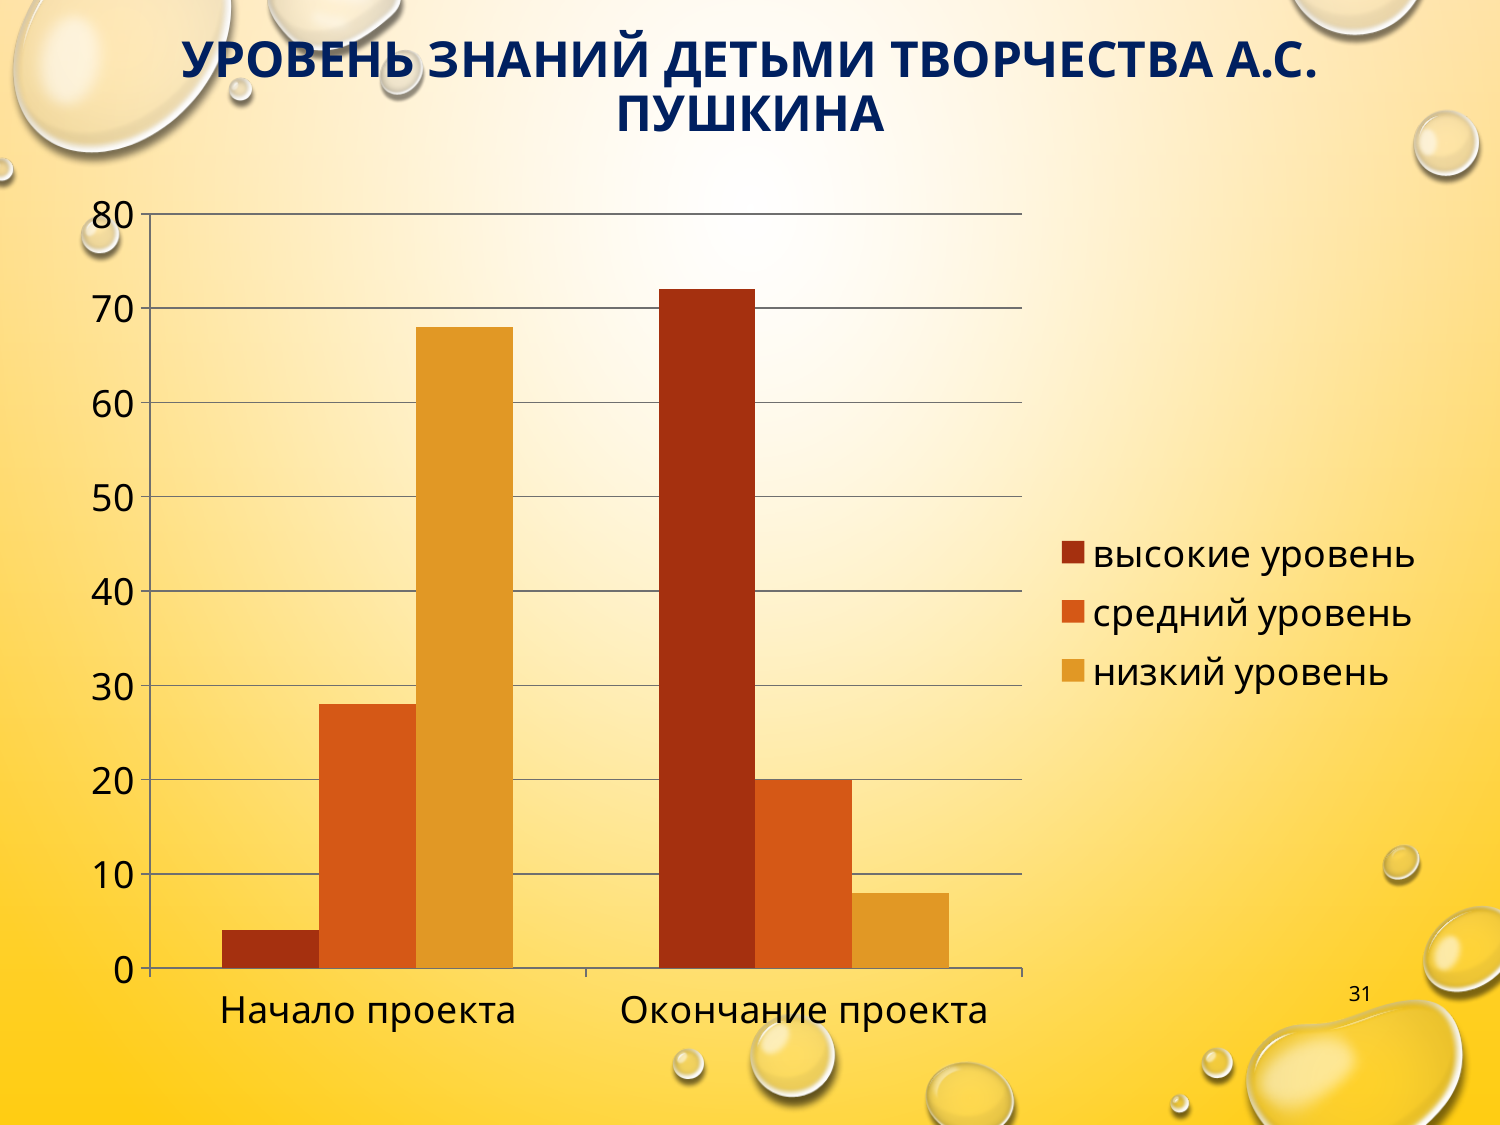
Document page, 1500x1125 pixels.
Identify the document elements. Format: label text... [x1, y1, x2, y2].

picture [0, 0, 1500, 1125]
chart [63, 170, 1442, 1053]
title Уровень знаний ДЕТЬМИ творчества А.С. Пушкина [112, 27, 1388, 150]
